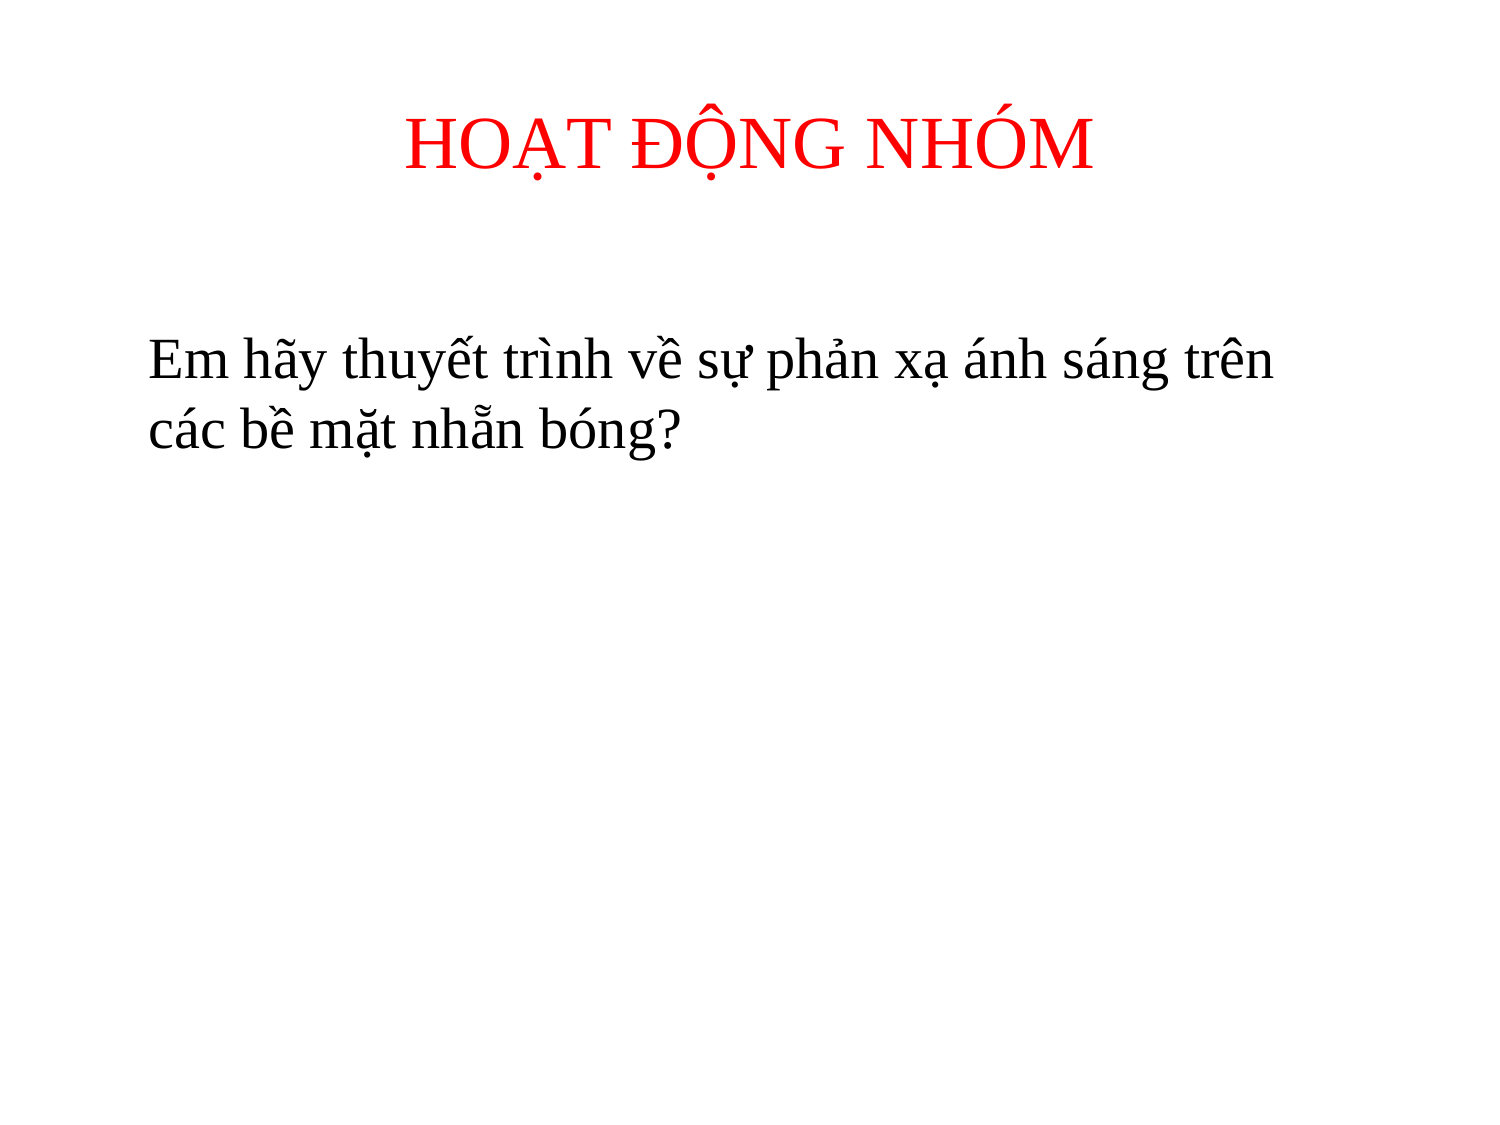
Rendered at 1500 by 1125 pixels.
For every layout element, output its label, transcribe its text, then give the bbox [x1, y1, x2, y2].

list Em hãy thuyết trình về sự phản xạ ánh sáng trên các bề mặt nhẵn bóng? [125, 312, 1375, 659]
title HOẠT ĐỘNG NHÓM [75, 45, 1425, 233]
